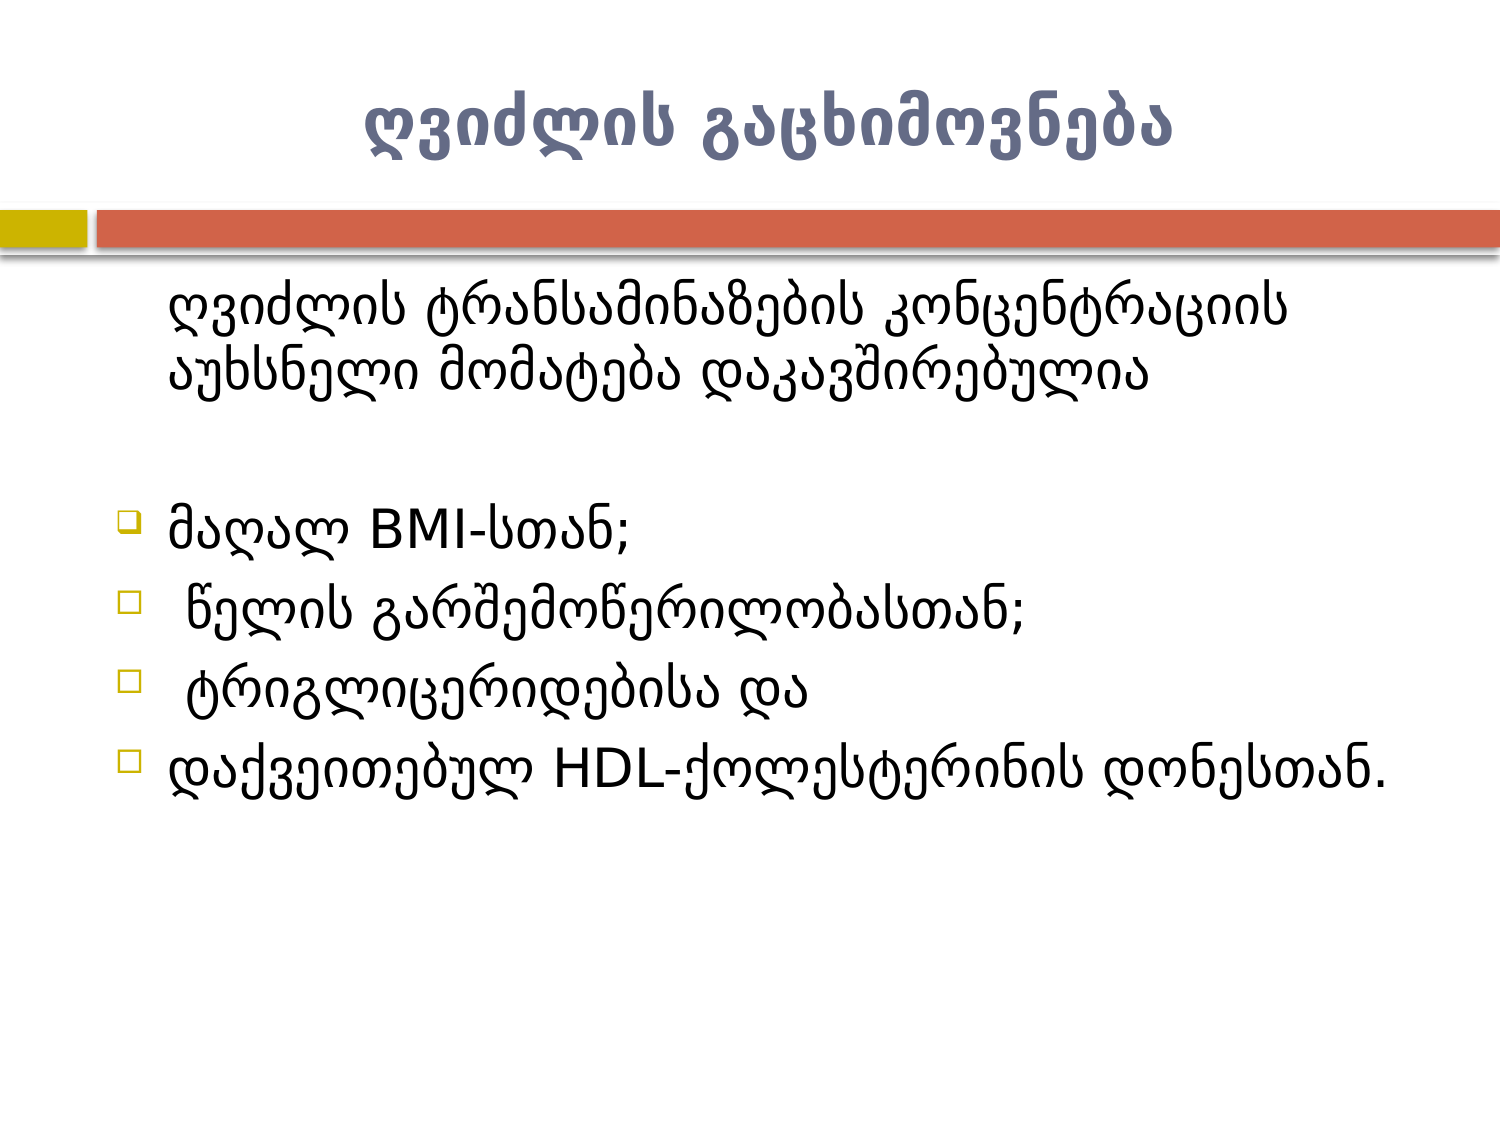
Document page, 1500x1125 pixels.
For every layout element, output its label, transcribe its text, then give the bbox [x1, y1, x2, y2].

list ღვიძლის ტრანსამინაზების კონცენტრაციის აუხსნელი მომატება დაკავშირებულია მაღალ BMI-სთან; წელის გარშემოწერილობასთან; ტრიგლიცერიდებისა და დაქვეითებულ HDL-ქოლესტერინის დონესთან. [100, 262, 1438, 1000]
title ღვიძლის გაცხიმოვნება [100, 37, 1438, 200]
